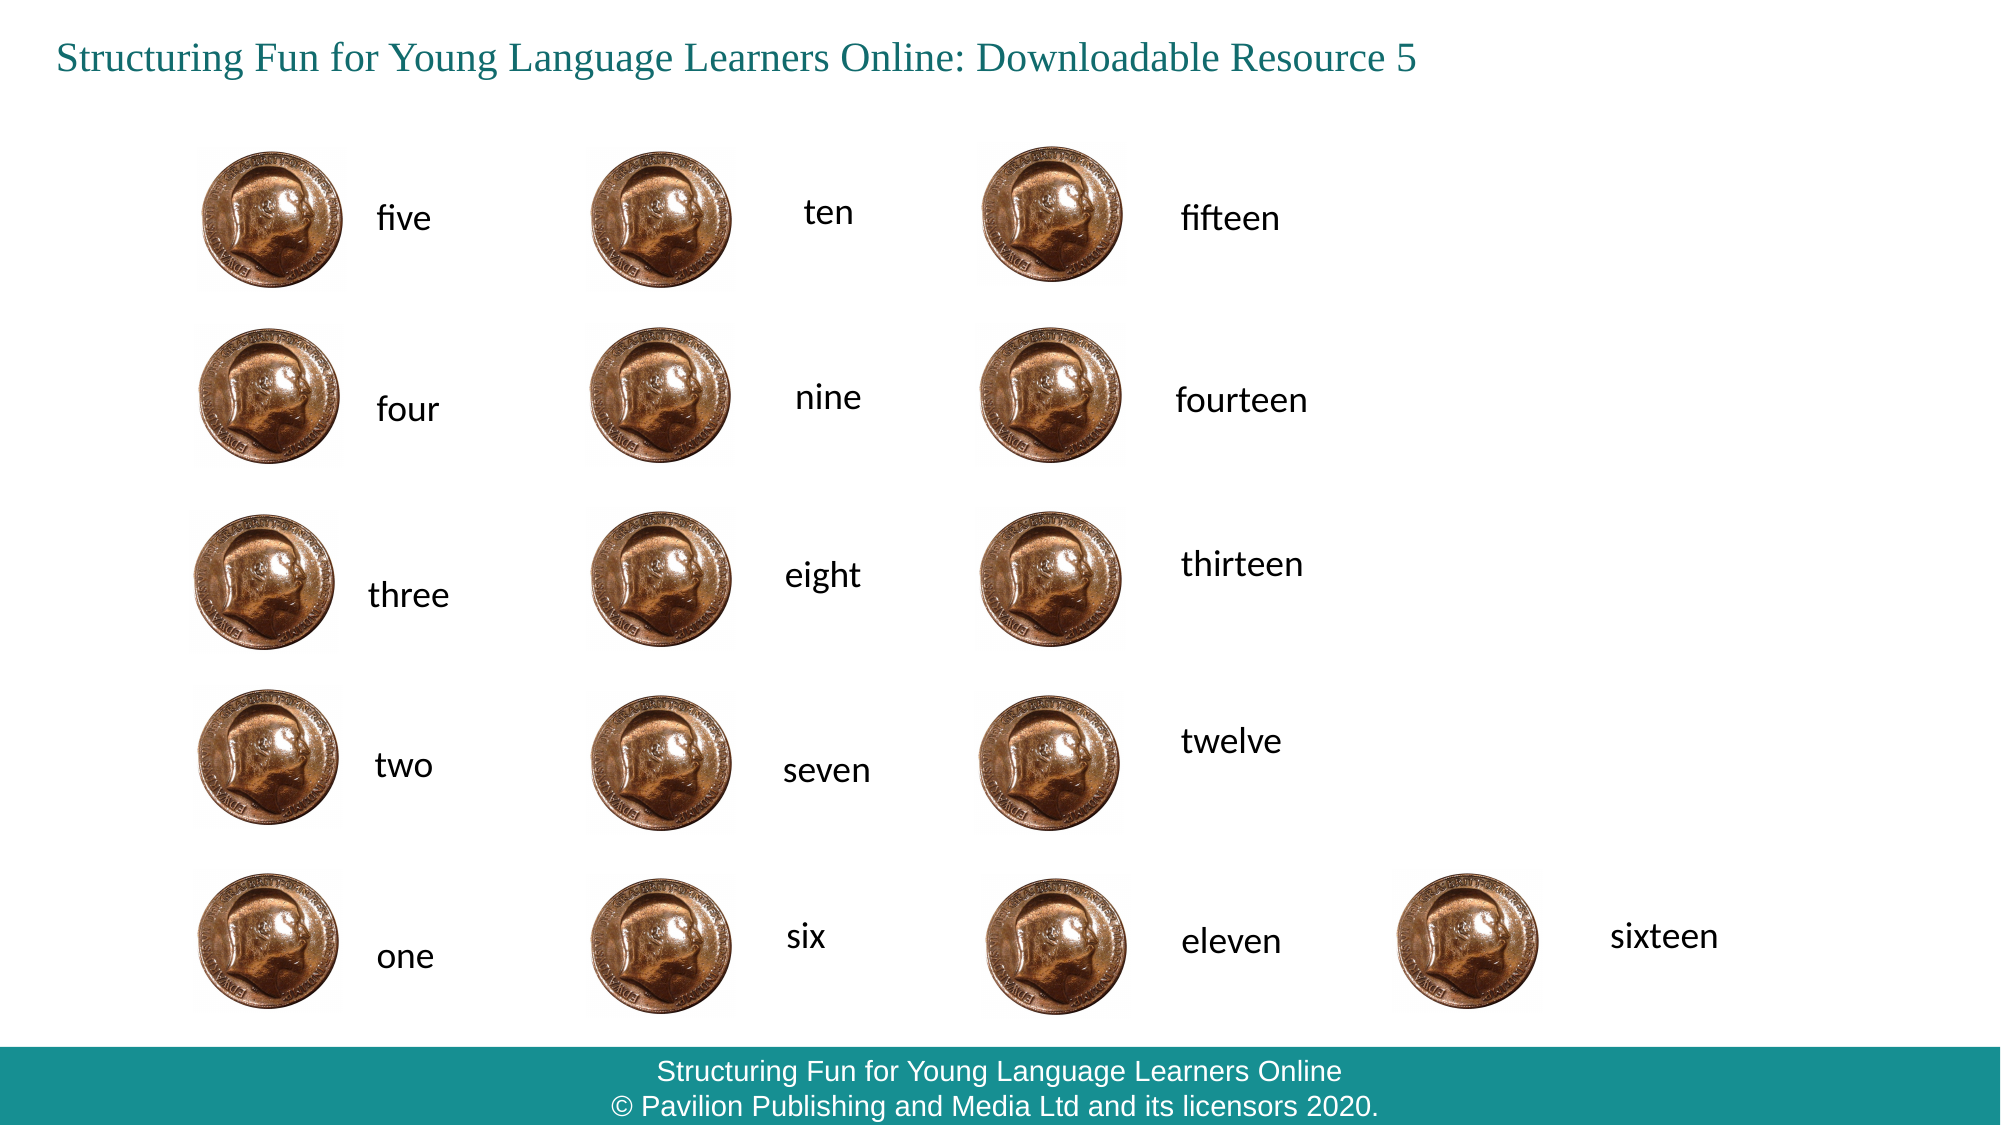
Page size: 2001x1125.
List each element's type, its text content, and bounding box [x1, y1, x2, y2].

text_box fifteen [1166, 185, 1331, 245]
picture [585, 323, 735, 467]
picture [586, 507, 736, 651]
text_box four [361, 376, 512, 437]
picture [194, 324, 344, 468]
picture [981, 874, 1131, 1019]
text_box thirteen [1165, 531, 1342, 592]
text_box seven [768, 738, 892, 798]
text_box eleven [1166, 908, 1392, 968]
picture [977, 142, 1127, 286]
picture [1392, 869, 1543, 1013]
text_box one [361, 923, 512, 984]
text_box two [359, 732, 512, 793]
picture [974, 691, 1124, 835]
picture [586, 147, 736, 292]
text_box nine [780, 364, 900, 425]
picture [193, 869, 343, 1013]
text_box six [771, 903, 974, 964]
text_box ten [788, 179, 939, 240]
text_box sixteen [1595, 903, 1761, 964]
picture [189, 510, 339, 655]
picture [586, 691, 736, 835]
text_box twelve [1165, 708, 1303, 769]
text_box three [353, 562, 546, 622]
picture [975, 507, 1126, 651]
text_box five [361, 185, 476, 246]
picture [975, 323, 1126, 467]
picture [193, 685, 343, 829]
picture [586, 874, 736, 1018]
picture [197, 147, 347, 292]
text_box eight [769, 542, 889, 603]
text_box fourteen [1160, 367, 1374, 427]
